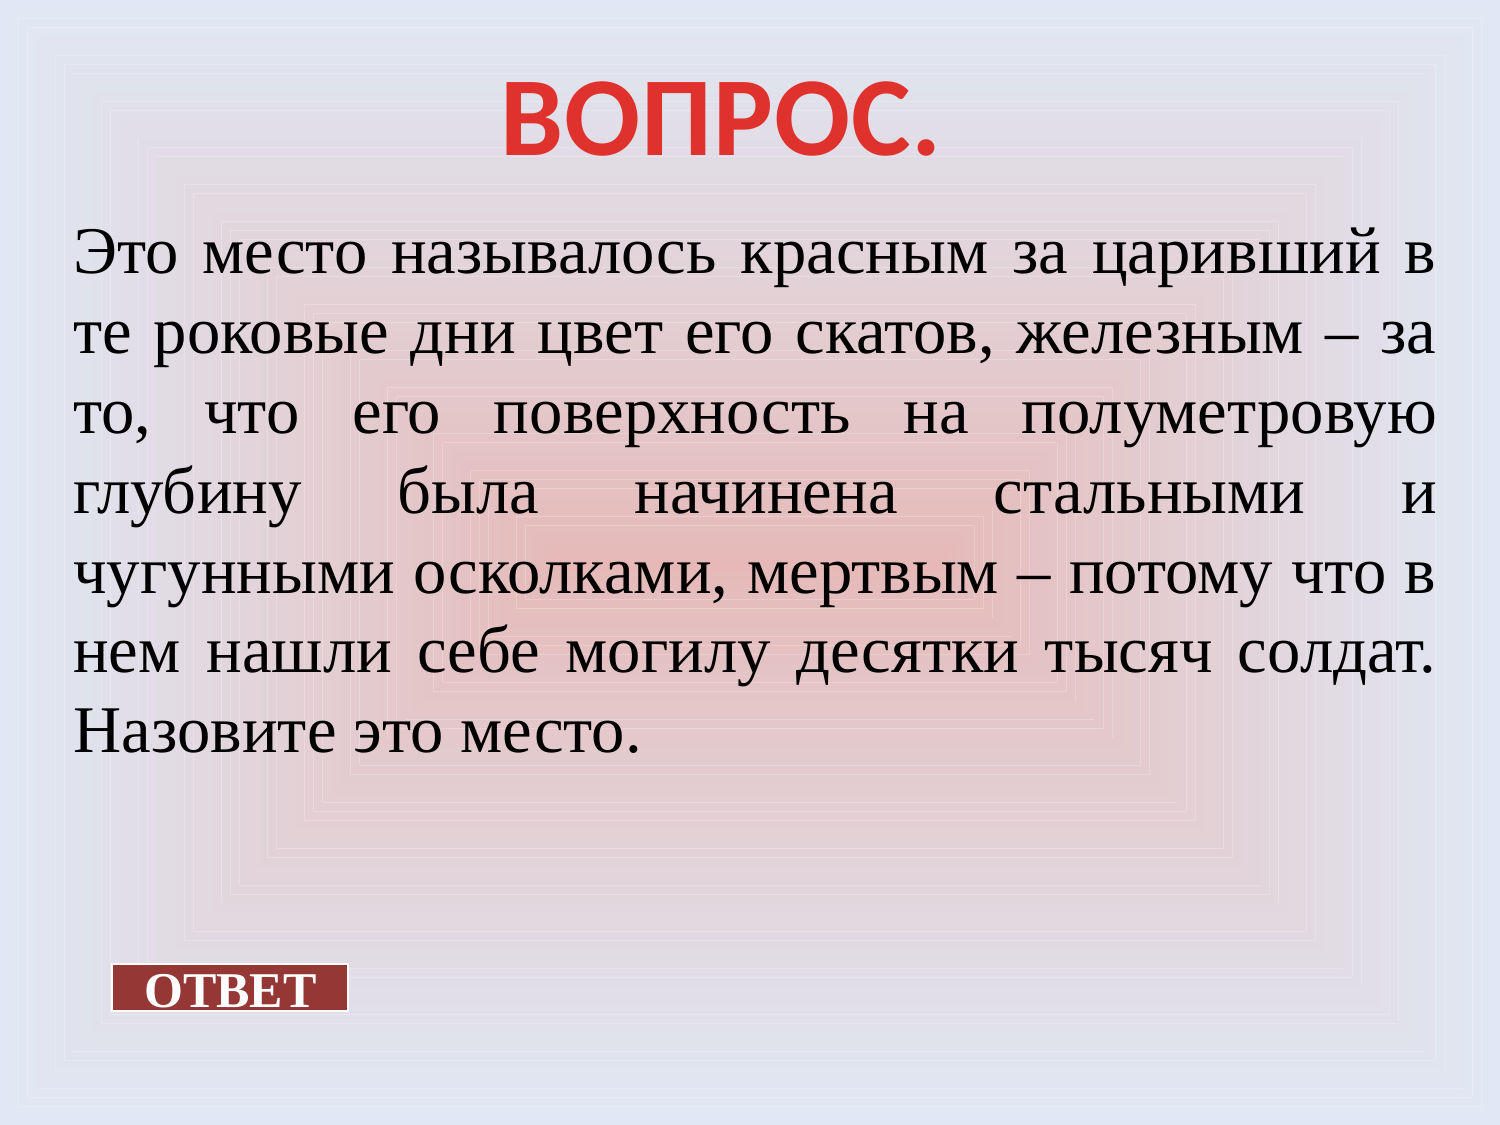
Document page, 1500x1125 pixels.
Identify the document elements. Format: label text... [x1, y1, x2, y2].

text_box Это место называлось красным за царивший в те роковые дни цвет его скатов, железным – за то, что его поверхность на полуметровую глубину была начинена стальными и чугунными осколками, мертвым – потому что в нем нашли себе могилу десятки тысяч солдат. Назовите это место. [58, 199, 1453, 774]
text_box ВОПРОС. [485, 35, 958, 186]
text_box ОТВЕТ [112, 964, 349, 1012]
